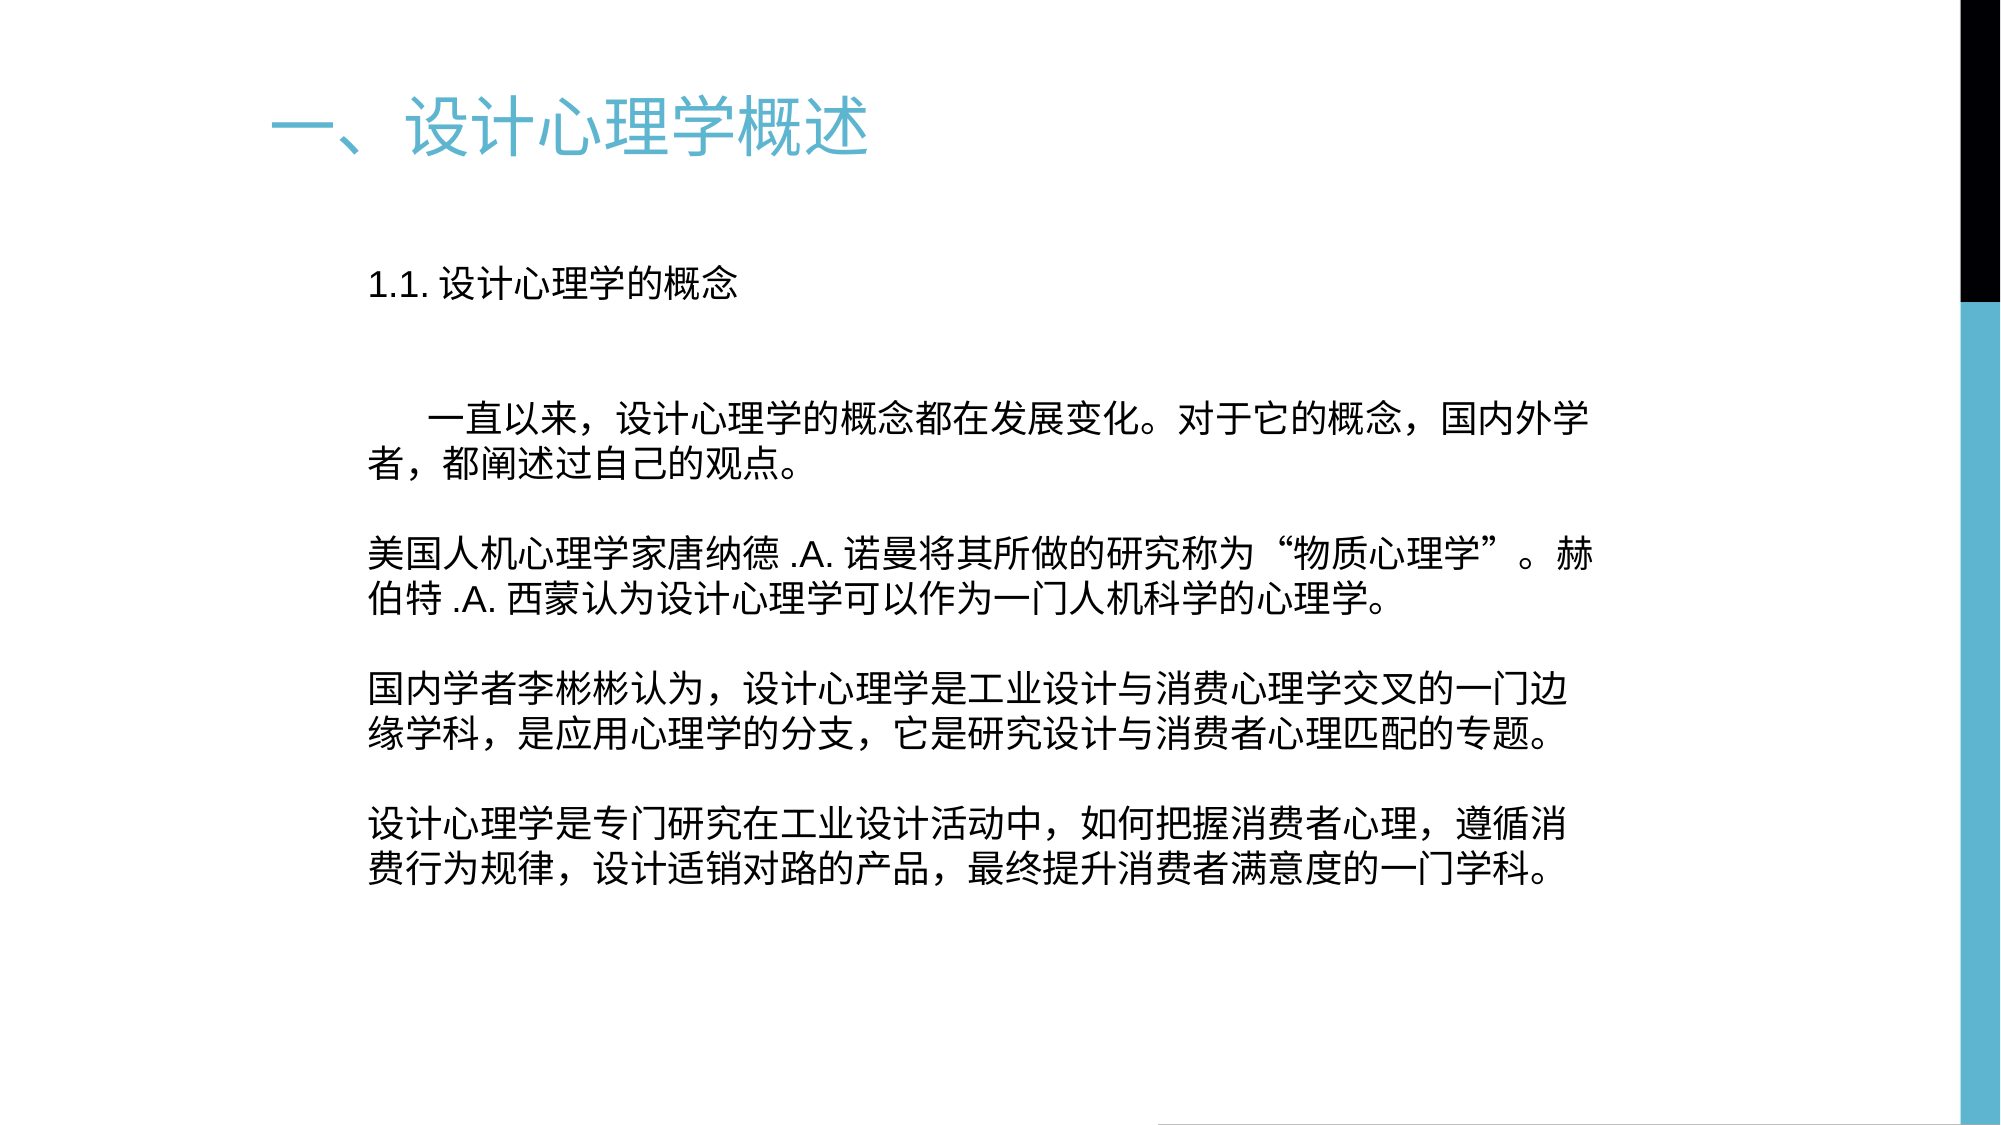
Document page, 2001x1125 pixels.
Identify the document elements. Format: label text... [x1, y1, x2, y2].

picture [0, 0, 2001, 1125]
text_box 一、设计心理学概述 [255, 62, 1745, 182]
text_box 1.1.设计心理学的概念 一直以来，设计心理学的概念都在发展变化。对于它的概念，国内外学者，都阐述过自己的观点。 美国人机心理学家唐纳德.A.诺曼将其所做的研究称为“物质心理学”。赫伯特.A.西蒙认为设计心理学可以作为一门人机科学的心理学。 国内学者李彬彬认为，设计心理学是工业设计与消费心理学交叉的一门边缘学科，是应用心理学的分支，它是研究设计与消费者心理匹配的专题。 设计心理学是专门研究在工业设计活动中，如何把握消费者心理，遵循消费行为规律，设计适销对路的产品，最终提升消费者满意度的一门学科。 [352, 252, 1611, 943]
